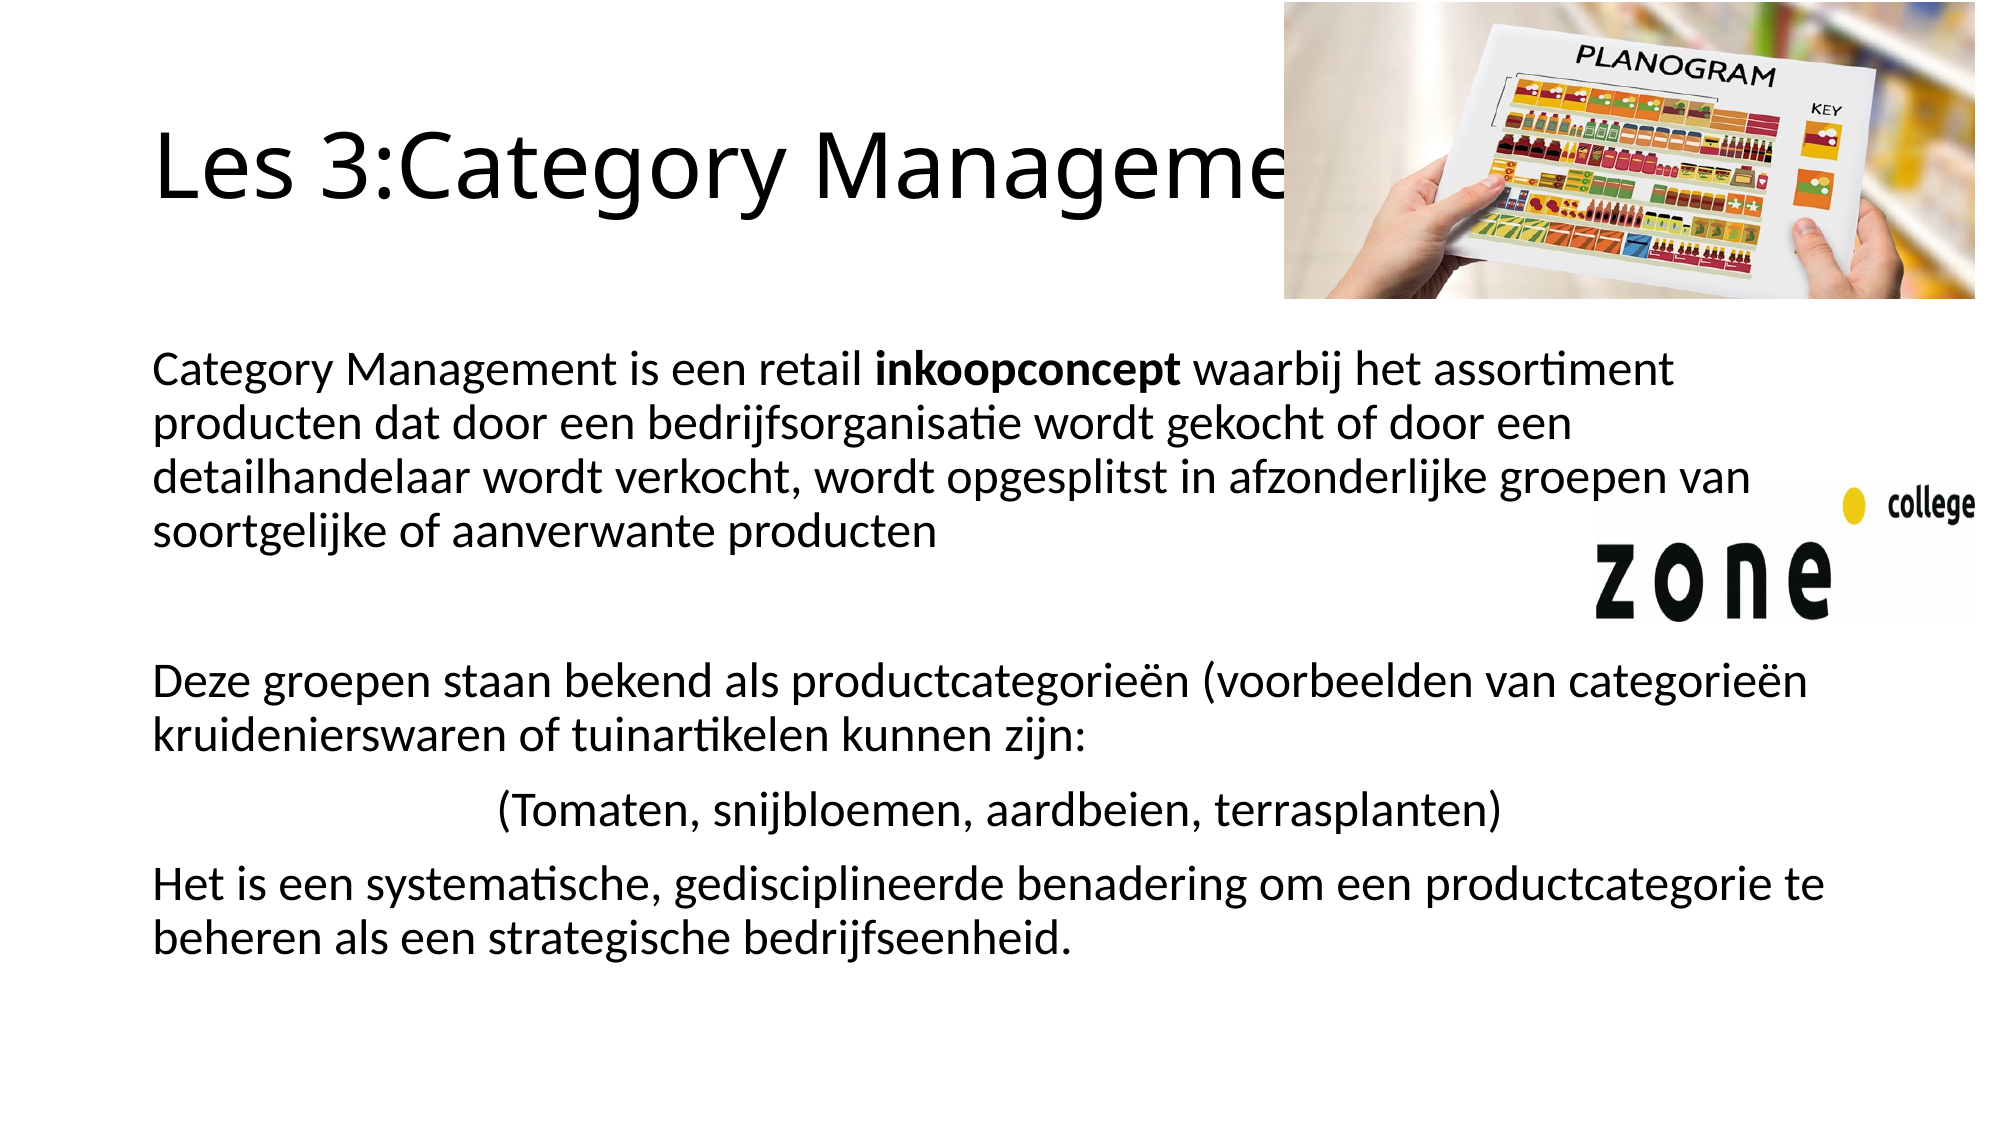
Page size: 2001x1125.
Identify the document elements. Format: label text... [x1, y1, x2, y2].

title Les 3:Category Management [137, 59, 1284, 278]
picture [1596, 484, 1975, 622]
picture [1284, 2, 1975, 300]
list Category Management is een retail inkoopconcept waarbij het assortiment producten dat door een bedrijfsorganisatie wordt gekocht of door een detailhandelaar wordt verkocht, wordt opgesplitst in afzonderlijke groepen van soortgelijke of aanverwante producten Deze groepen staan ​​bekend als productcategorieën (voorbeelden van categorieën kruidenierswaren of tuinartikelen kunnen zijn: (Tomaten, snijbloemen, aardbeien, terrasplanten) Het is een systematische, gedisciplineerde benadering om een ​​productcategorie te beheren als een strategische bedrijfseenheid. [137, 335, 1863, 1049]
